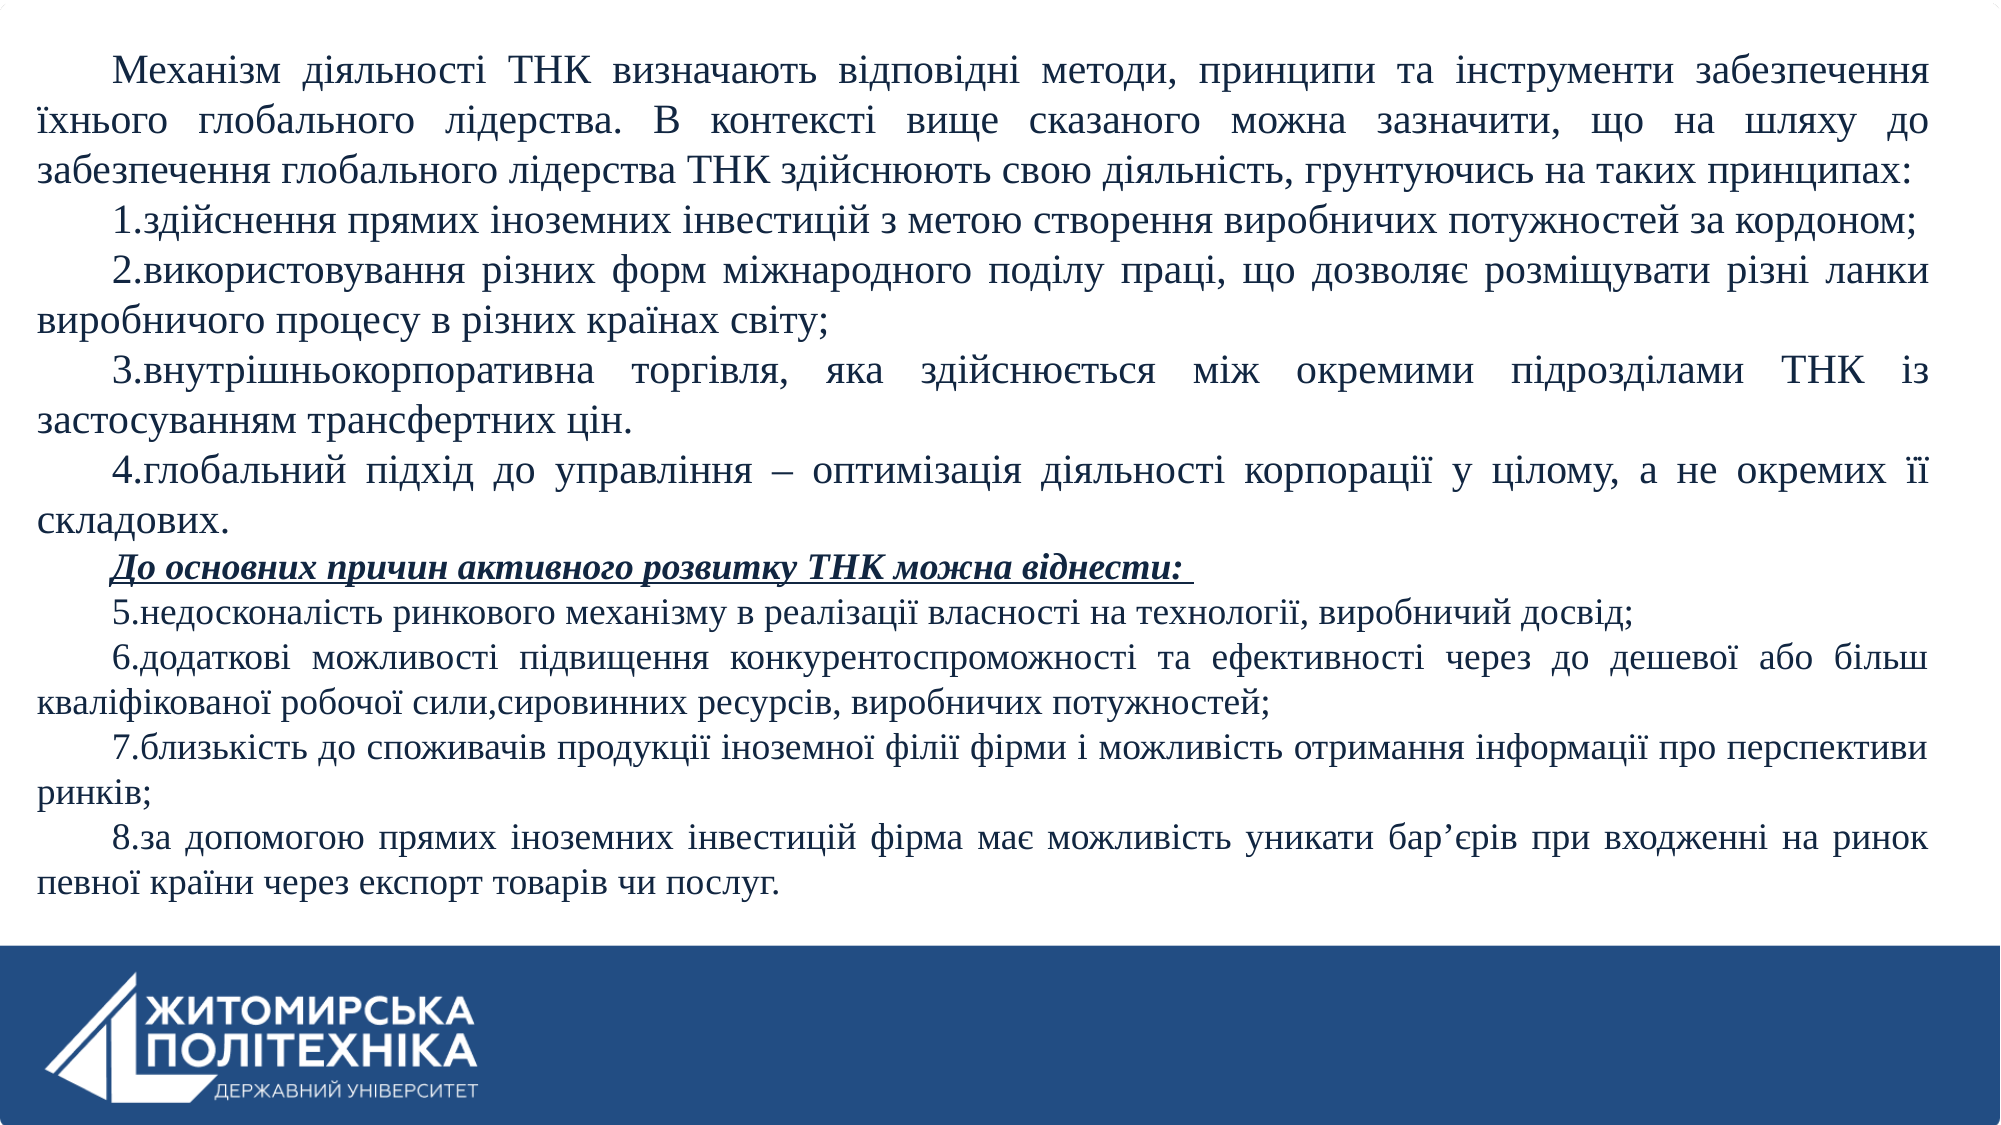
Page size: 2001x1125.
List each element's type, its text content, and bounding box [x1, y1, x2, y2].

list Механізм діяльності ТНК визначають відповідні методи, принципи та інструменти забезпечення їхнього глобального лідерства. В контексті вище сказаного можна зазначити, що на шляху до забезпечення глобального лідерства ТНК здійснюють свою діяльність, грунтуючись на таких принципах: здійснення прямих іноземних інвестицій з метою створення виробничих потужностей за кордоном; використовування різних форм міжнародного поділу праці, що дозволяє розміщувати різні ланки виробничого процесу в різних країнах світу; внутрішньокорпоративна торгівля, яка здійснюється між окремими підрозділами ТНК із застосуванням трансфертних цін. глобальний підхід до управління – оптимізація діяльності корпорації у цілому, а не окремих її складових. До основних причин активного розвитку ТНК можна віднести: недосконалість ринкового механізму в реалізації власності на технології, виробничий досвід; додаткові можливості підвищення конкурентоспроможності та ефективності через до дешевої або більш кваліфікованої робочої сили,сировинних ресурсів, виробничих потужностей; близькість до споживачів продукції іноземної філії фірми і можливість отримання інформації про перспективи ринків; за допомогою прямих іноземних інвестицій фірма має можливість уникати бар’єрів при входженні на ринок певної країни через експорт товарів чи послуг. [22, 34, 1945, 947]
picture [0, 3, 2000, 1125]
